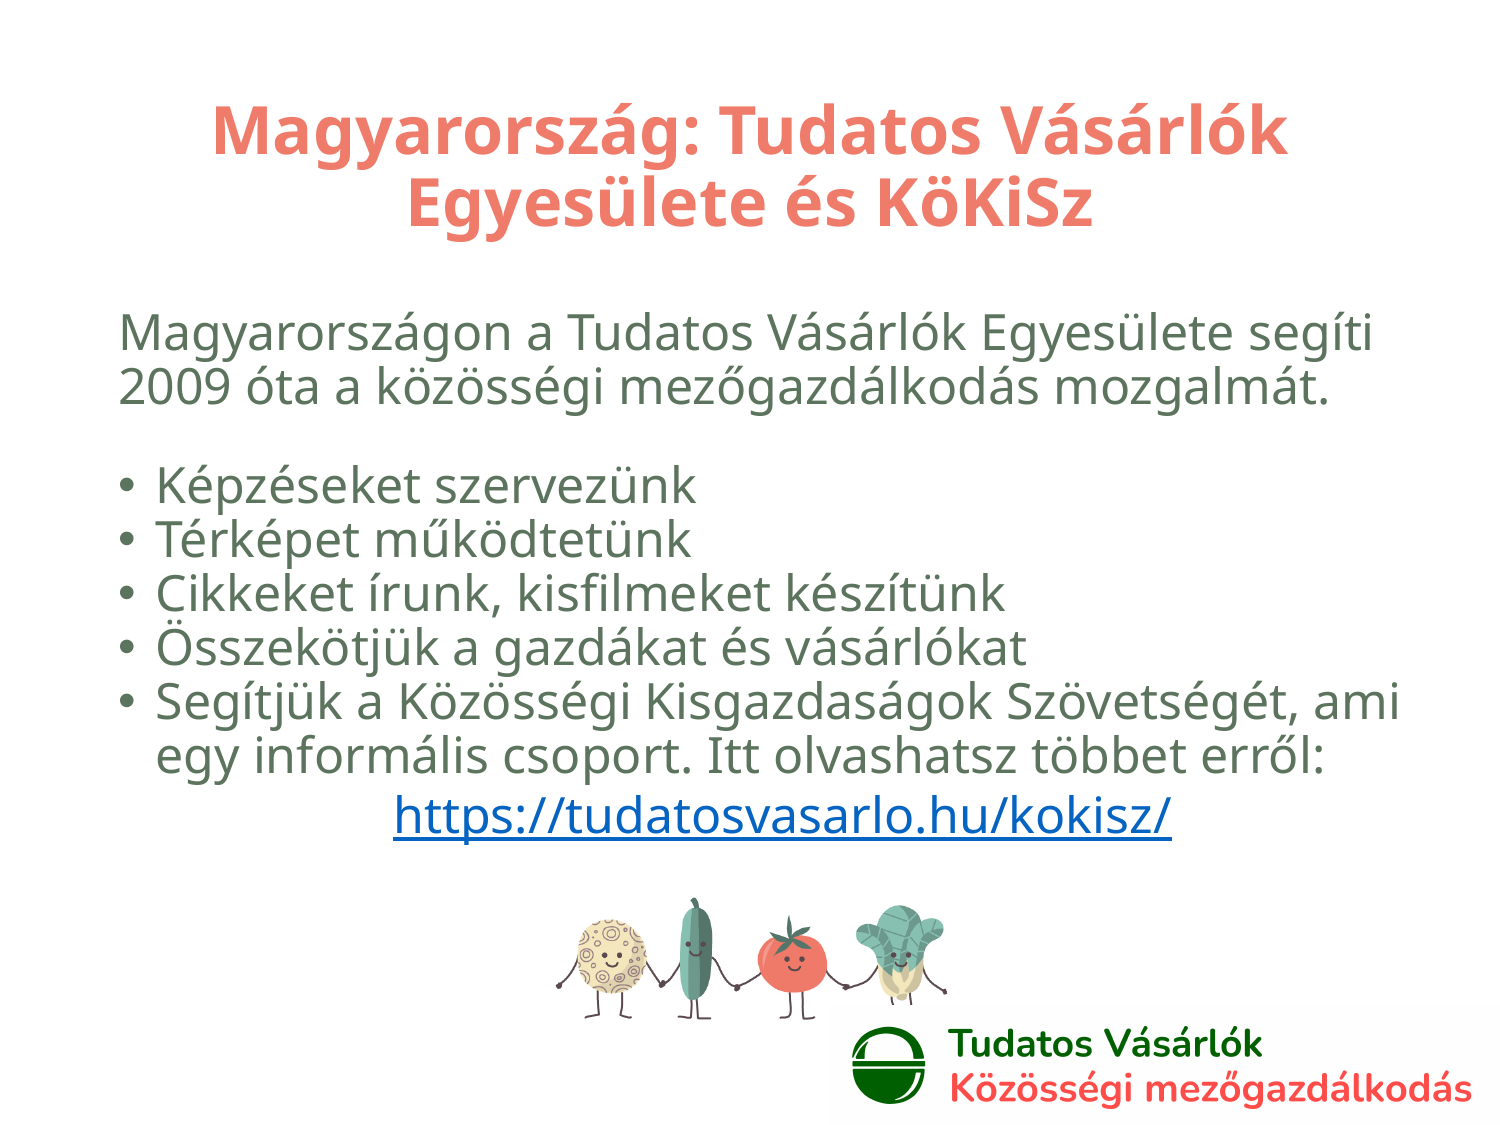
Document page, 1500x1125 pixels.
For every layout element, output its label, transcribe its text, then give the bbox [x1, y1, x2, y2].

list Magyarországon a Tudatos Vásárlók Egyesülete segíti 2009 óta a közösségi mezőgazdálkodás mozgalmát. Képzéseket szervezünk Térképet működtetünk Cikkeket írunk, kisfilmeket készítünk Összekötjük a gazdákat és vásárlókat Segítjük a Közösségi Kisgazdaságok Szövetségét, ami egy informális csoport. Itt olvashatsz többet erről: https://tudatosvasarlo.hu/kokisz/ [103, 299, 1462, 1100]
picture [508, 861, 1500, 1125]
title Magyarország: Tudatos Vásárlók Egyesülete és KöKiSz [103, 59, 1397, 278]
